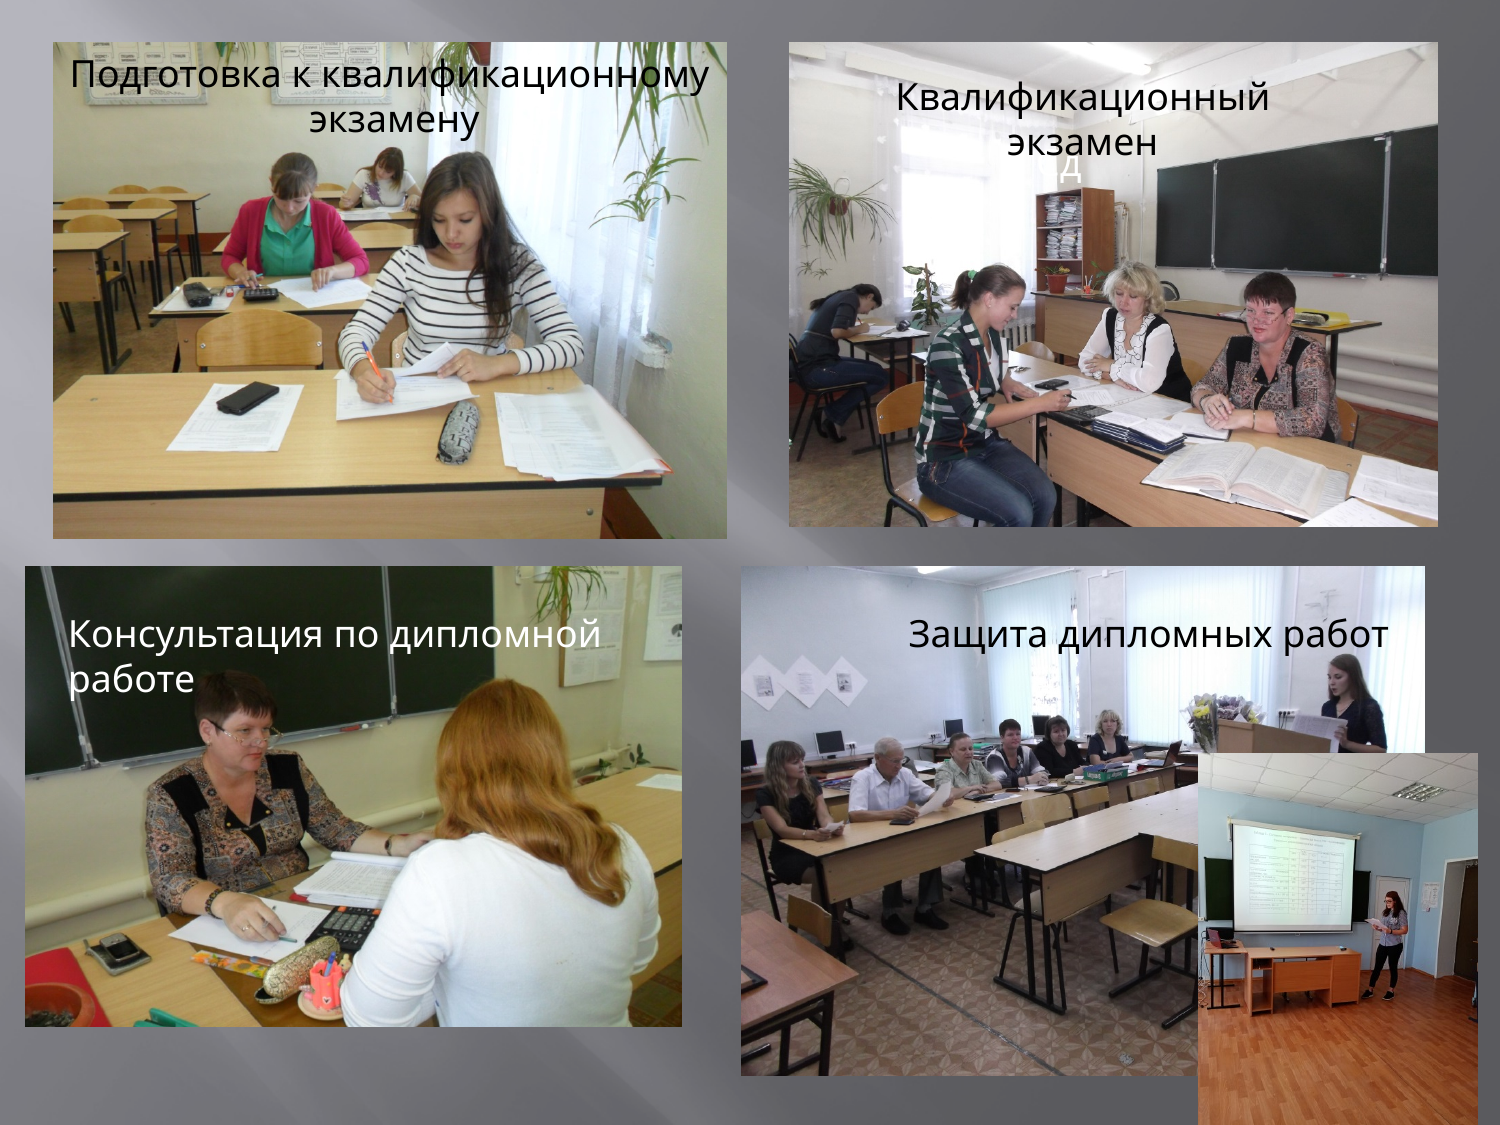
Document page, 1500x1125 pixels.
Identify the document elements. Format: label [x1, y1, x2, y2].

picture [741, 565, 1478, 1125]
picture [789, 42, 1438, 527]
picture [25, 565, 682, 1028]
picture [52, 42, 727, 540]
